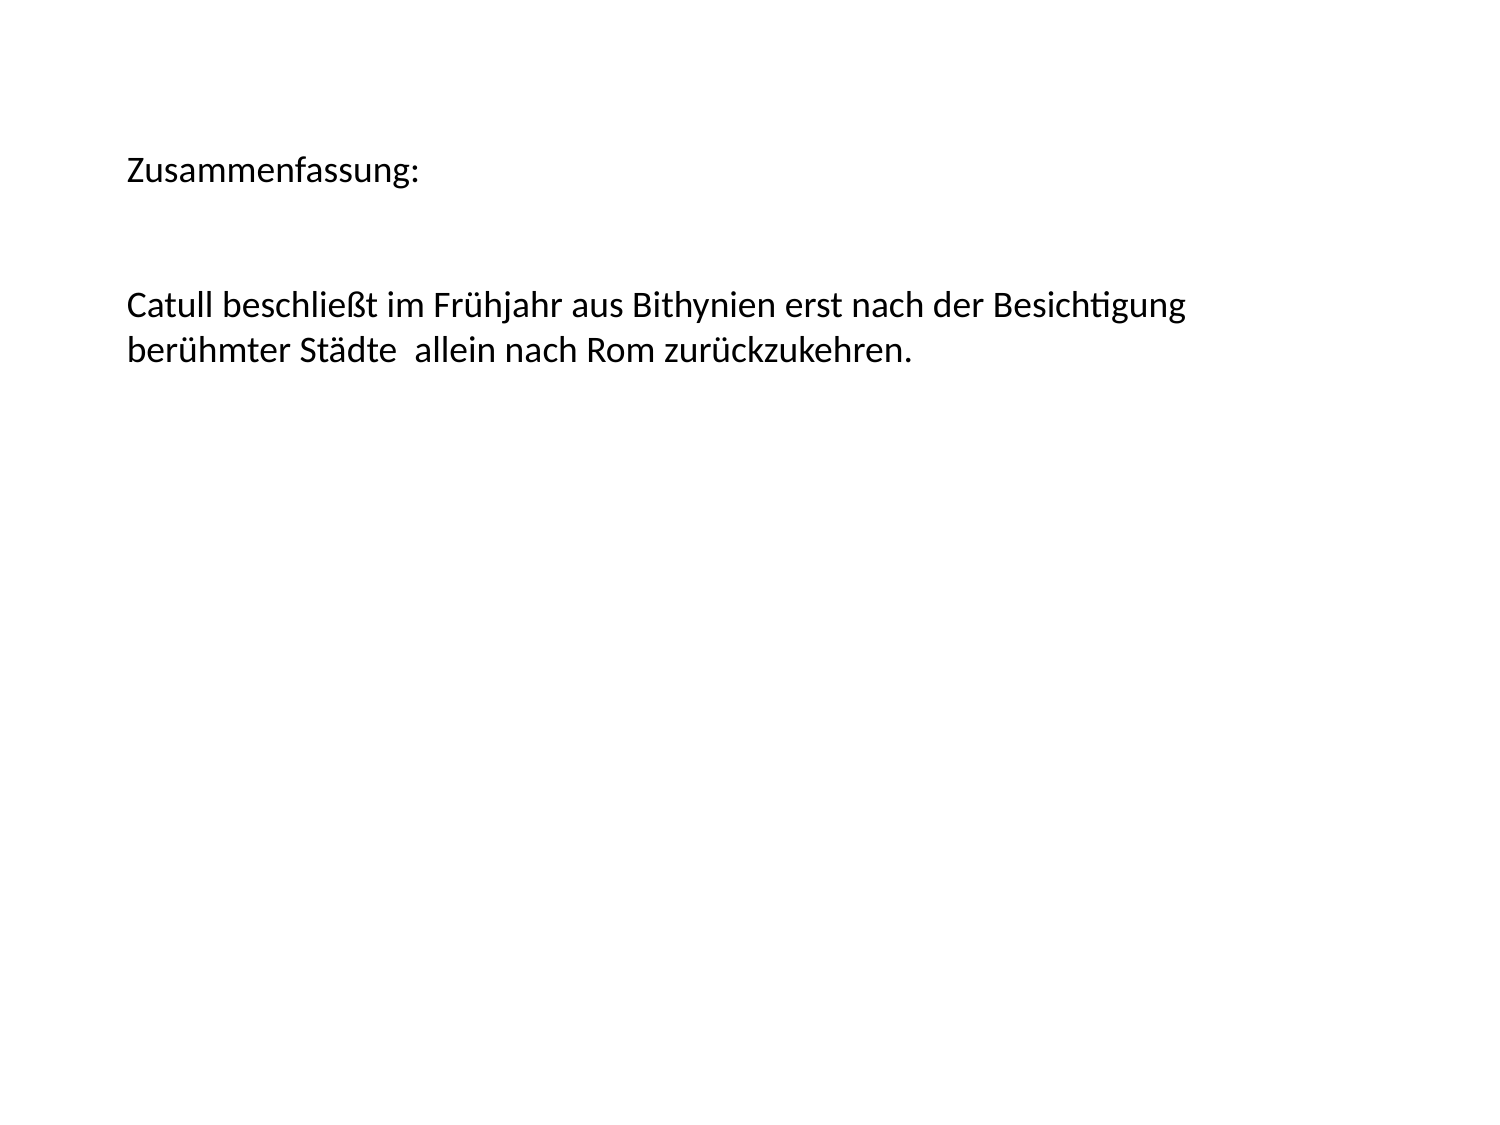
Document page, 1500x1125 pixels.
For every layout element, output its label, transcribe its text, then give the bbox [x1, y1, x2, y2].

text_box Zusammenfassung: Catull beschließt im Frühjahr aus Bithynien erst nach der Besichtigung berühmter Städte allein nach Rom zurückzukehren. [112, 137, 1306, 962]
